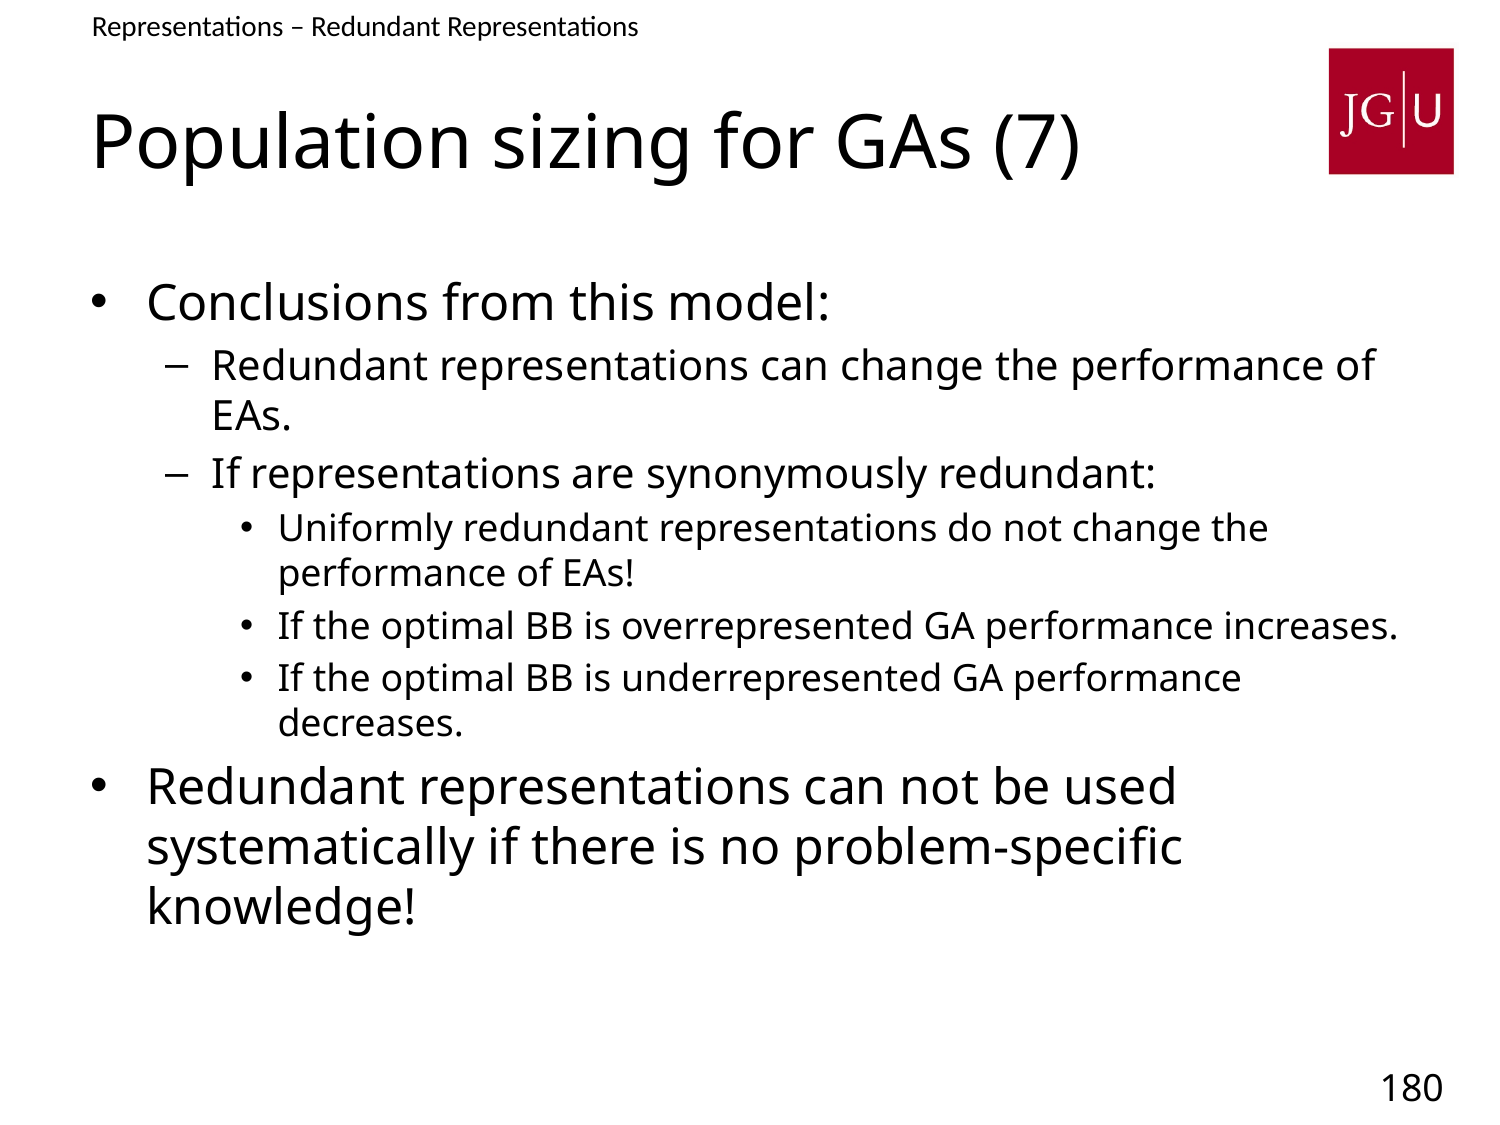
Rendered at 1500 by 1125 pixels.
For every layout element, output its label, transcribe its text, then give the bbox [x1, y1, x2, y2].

picture [1328, 42, 1459, 178]
list Representations – Redundant Representations [76, 0, 1317, 43]
list Conclusions from this model: Redundant representations can change the performance of EAs. If representations are synonymously redundant: Uniformly redundant representations do not change the performance of EAs! If the optimal BB is overrepresented GA performance increases. If the optimal BB is underrepresented GA performance decreases. Redundant representations can not be used systematically if there is no problem-specific knowledge! [75, 262, 1425, 1005]
title Population sizing for GAs (7) [75, 45, 1329, 233]
